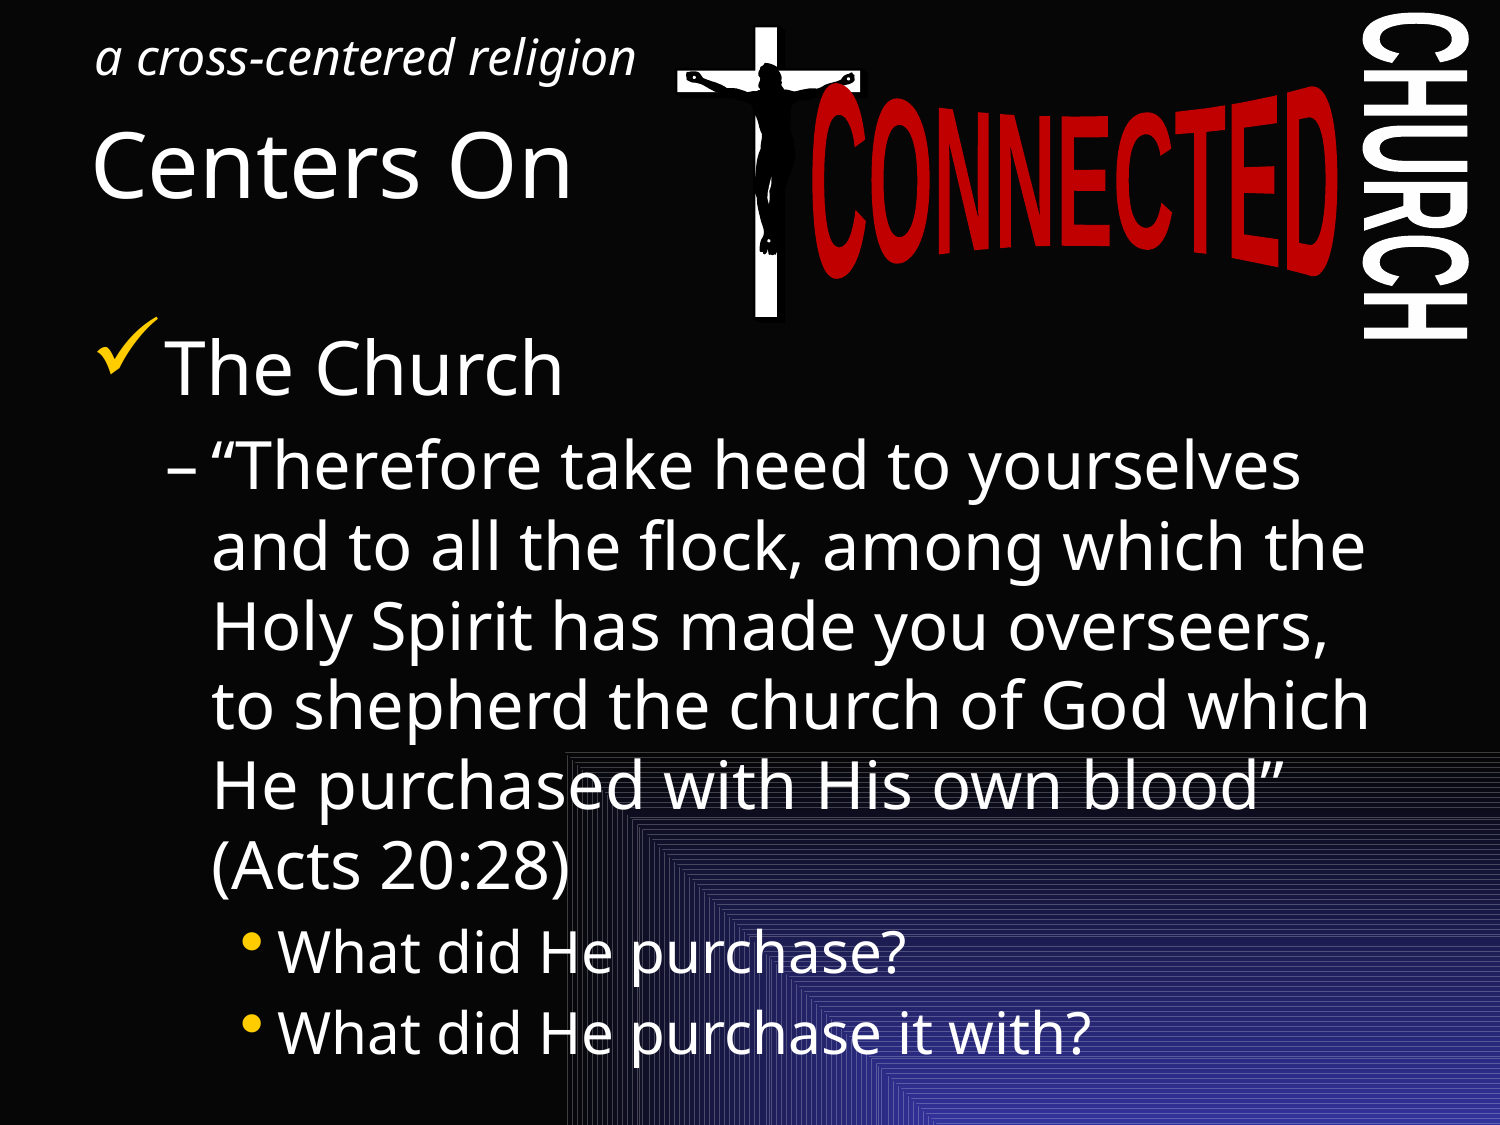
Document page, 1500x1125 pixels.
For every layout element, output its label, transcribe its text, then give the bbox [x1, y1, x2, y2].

list The Church “Therefore take heed to yourselves and to all the flock, among which the Holy Spirit has made you overseers, to shepherd the church of God which He purchased with His own blood” (Acts 20:28) What did He purchase? What did He purchase it with? [75, 312, 1425, 1088]
text_box a cross-centered religion [80, 17, 654, 93]
picture [674, 24, 869, 324]
title Centers On [873, 47, 1425, 275]
title Centers On [75, 47, 669, 275]
